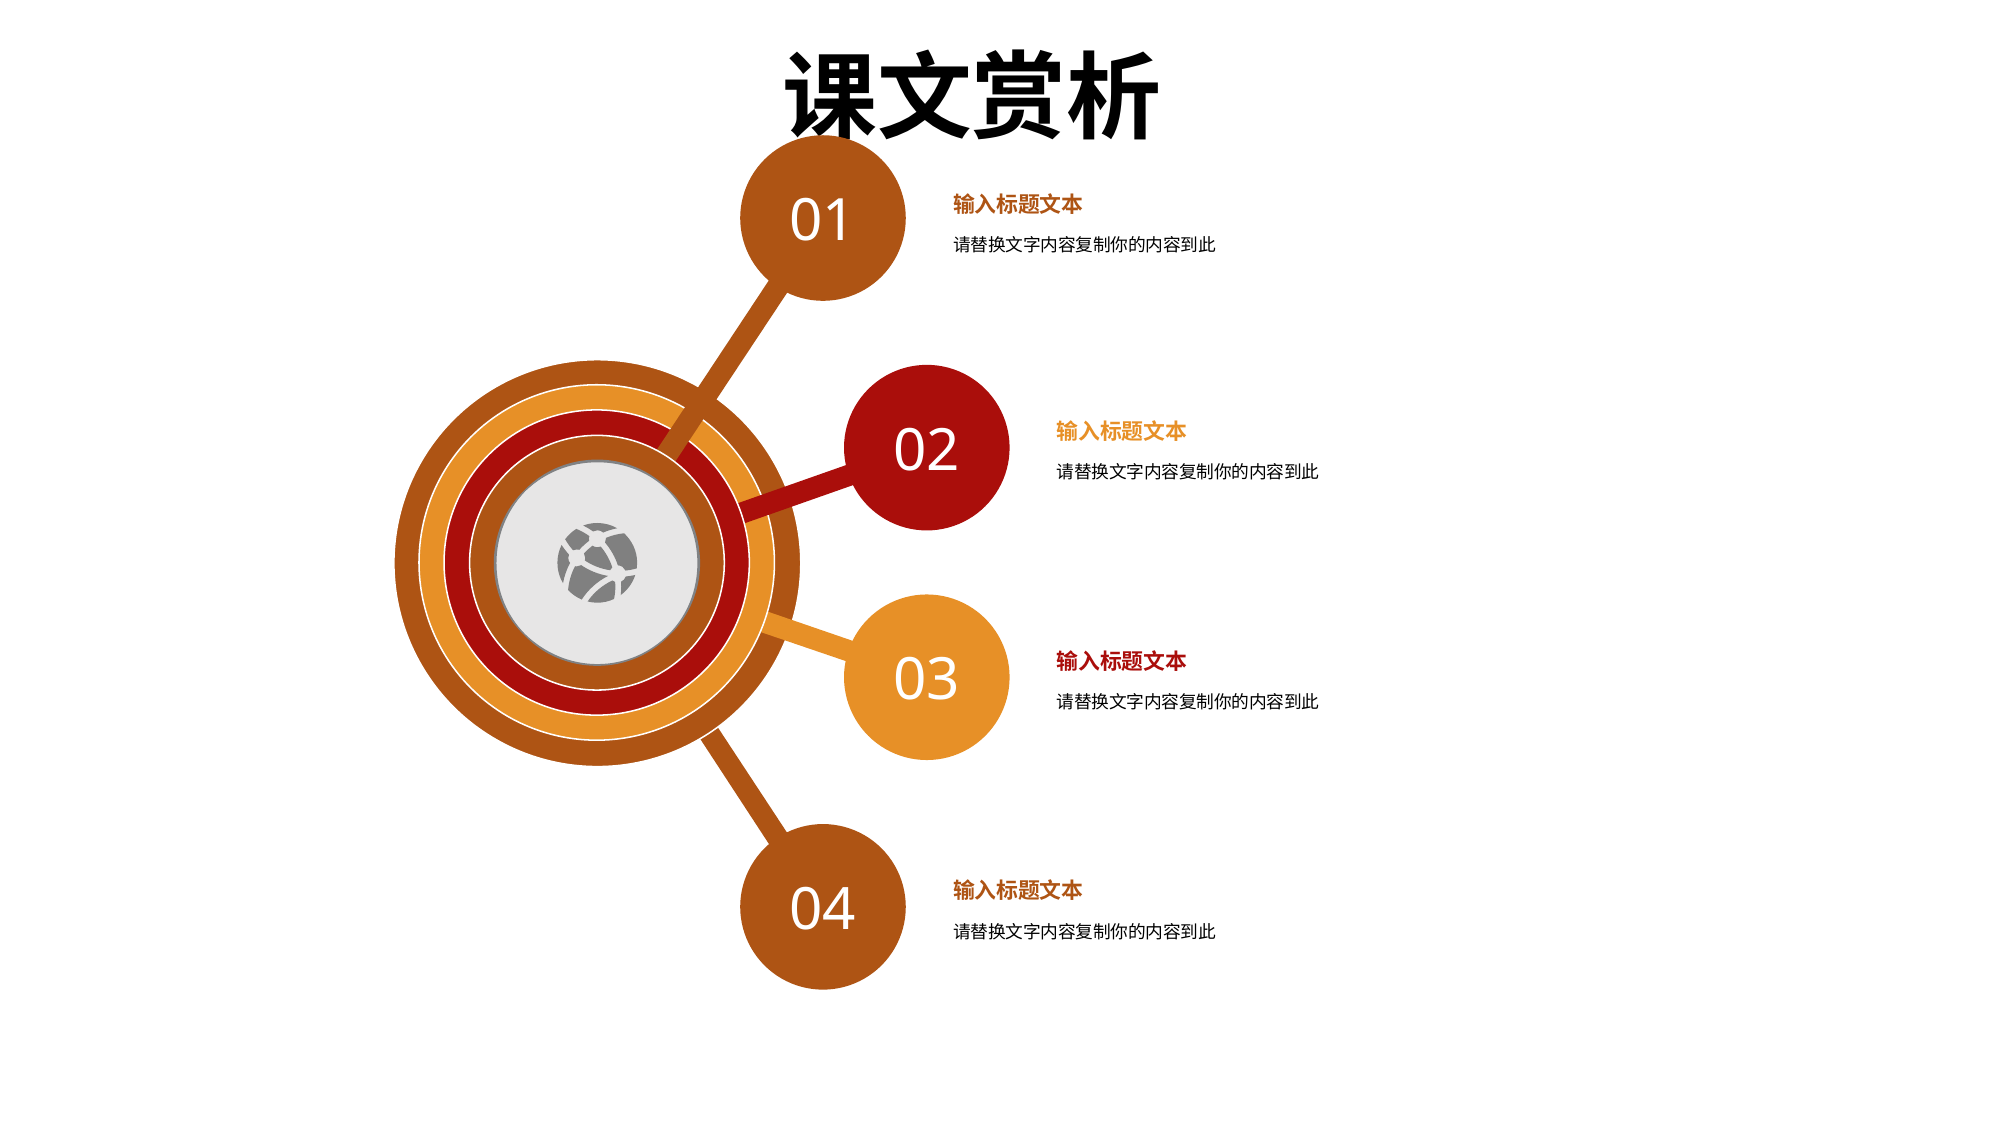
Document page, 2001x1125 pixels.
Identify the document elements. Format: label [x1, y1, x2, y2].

text_box [905, 873, 1503, 944]
text_box [1009, 644, 1607, 714]
text_box [393, 135, 1010, 990]
text_box [1009, 414, 1607, 484]
text_box [905, 186, 1503, 257]
